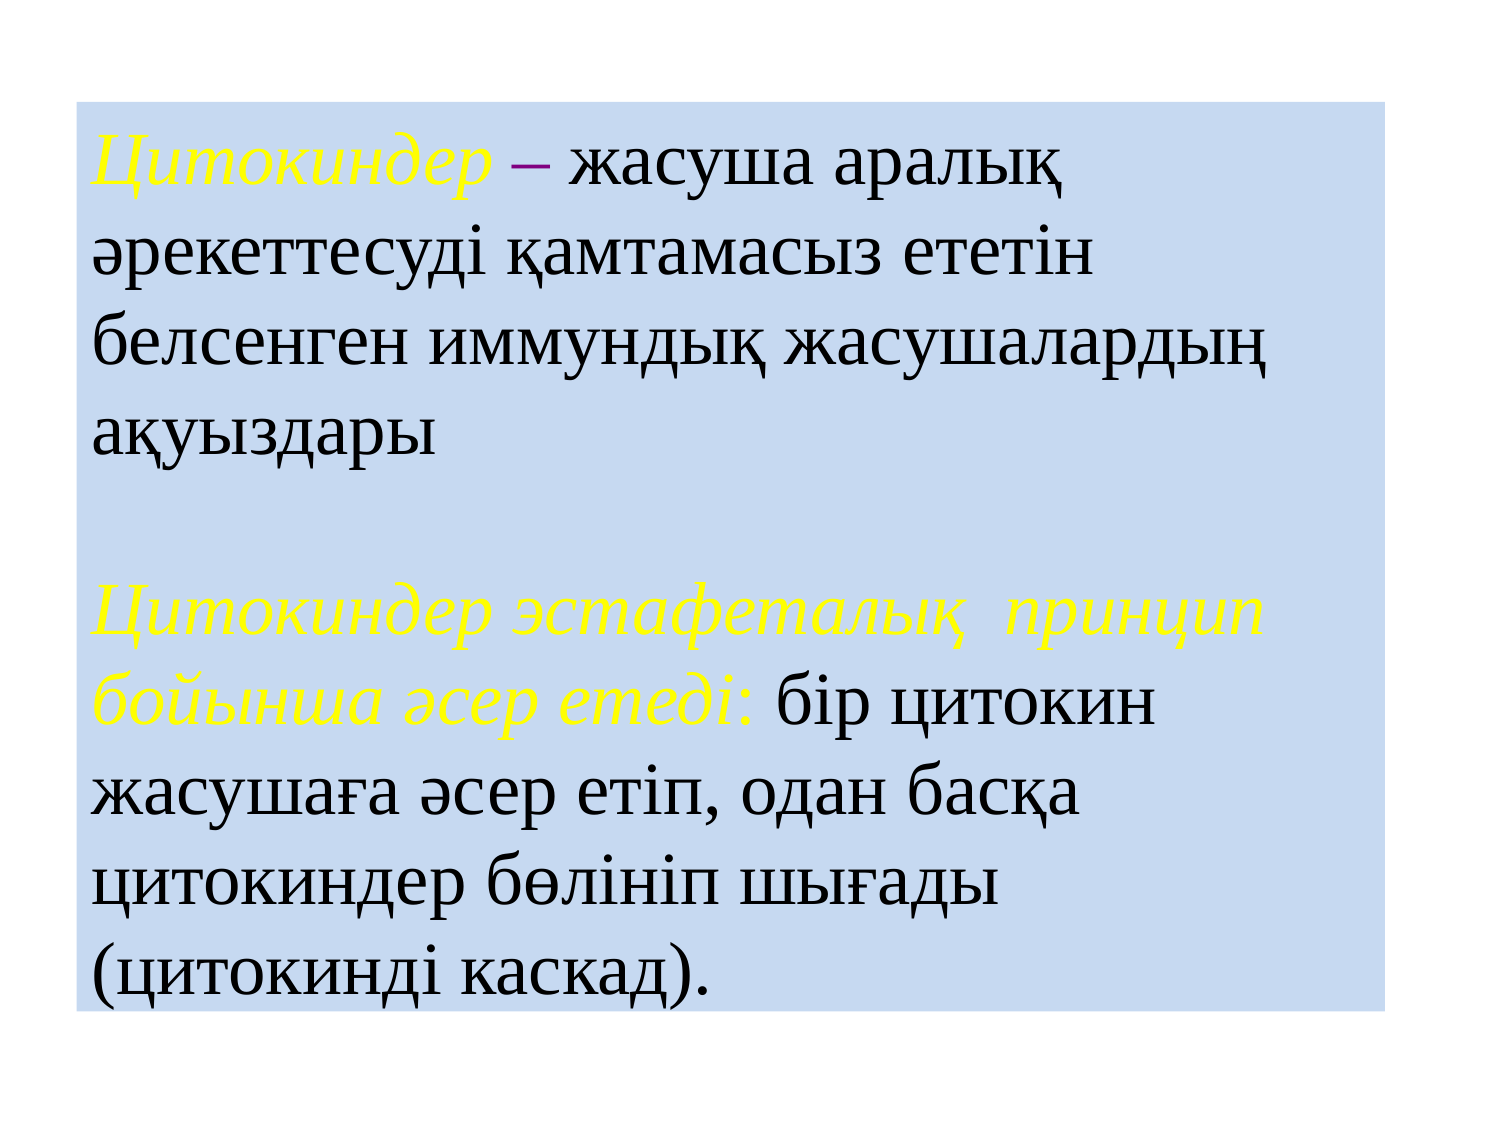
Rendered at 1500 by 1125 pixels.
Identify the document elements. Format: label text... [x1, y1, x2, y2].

text_box Цитокиндер – жасуша аралық әрекеттесуді қамтамасыз ететін белсенген иммундық жасушалардың ақуыздары Цитокиндер эстафеталық принцип бойынша әсер етеді: бір цитокин жасушаға әсер етіп, одан басқа цитокиндер бөлініп шығады (цитокинді каскад). [76, 101, 1385, 1012]
